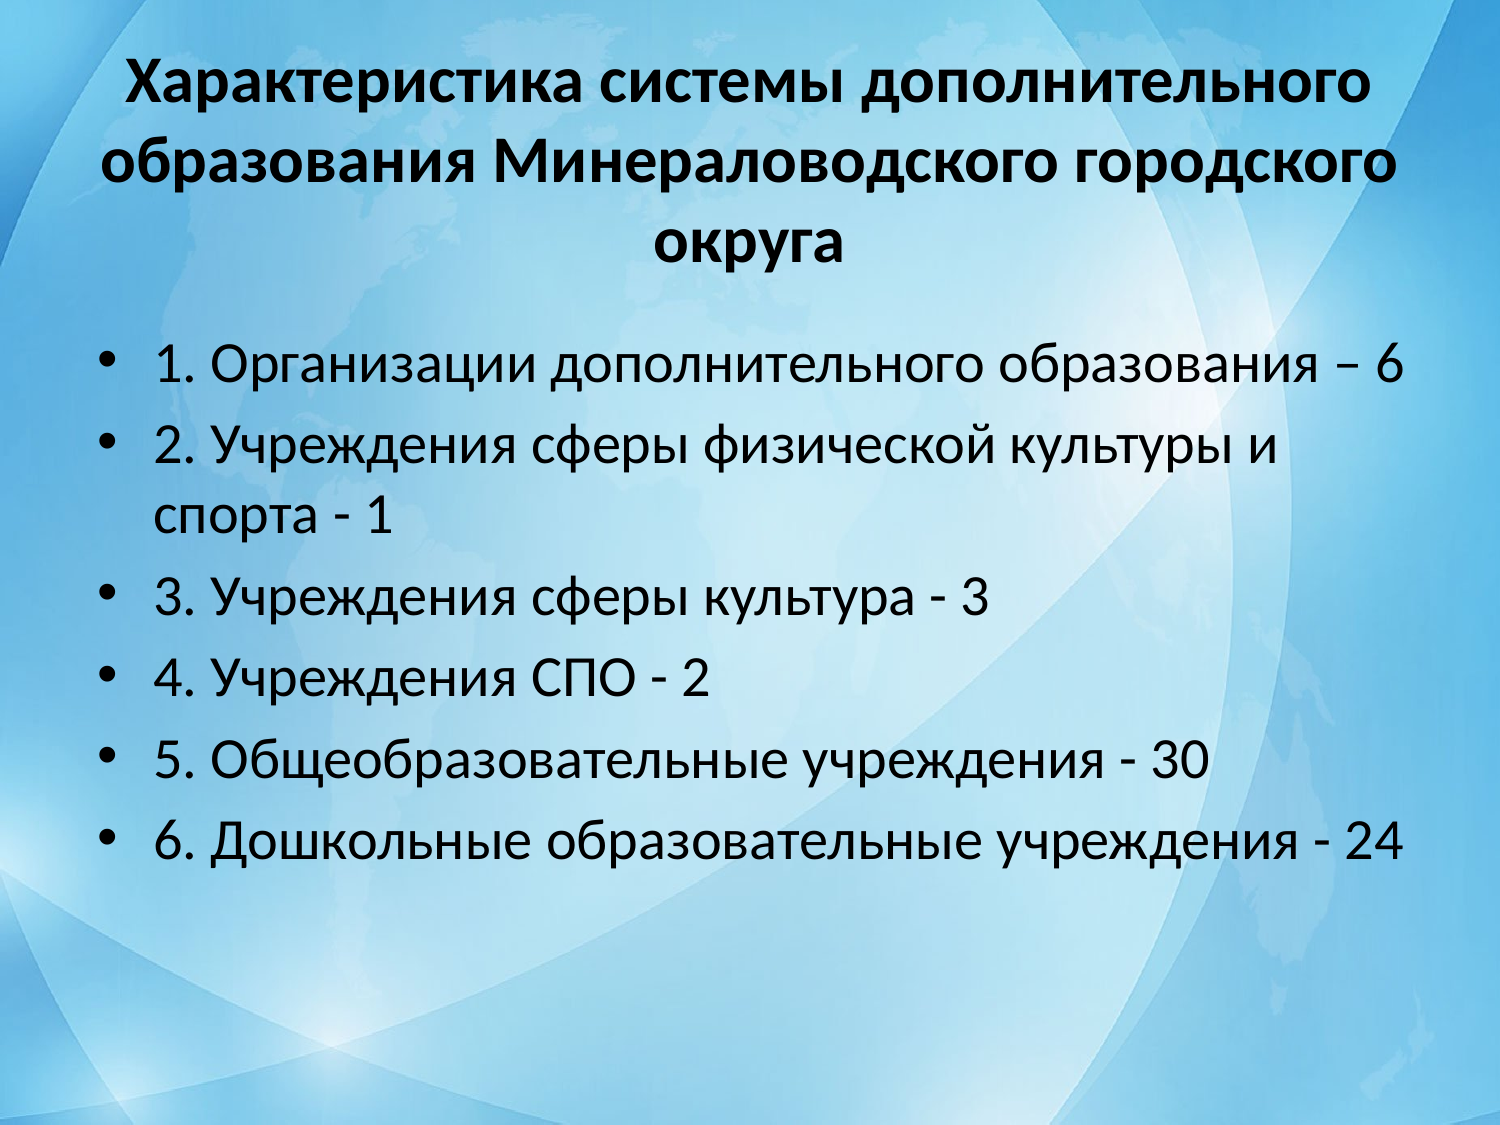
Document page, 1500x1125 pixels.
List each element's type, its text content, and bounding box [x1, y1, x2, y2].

list 1. Организации дополнительного образования – 6 2. Учреждения сферы физической культуры и спорта - 1 3. Учреждения сферы культура - 3 4. Учреждения СПО - 2 5. Общеобразовательные учреждения - 30 6. Дошкольные образовательные учреждения - 24 [82, 316, 1432, 1059]
picture [0, 0, 1500, 1125]
title Характеристика системы дополнительного образования Минераловодского городского округа [75, 45, 1425, 268]
